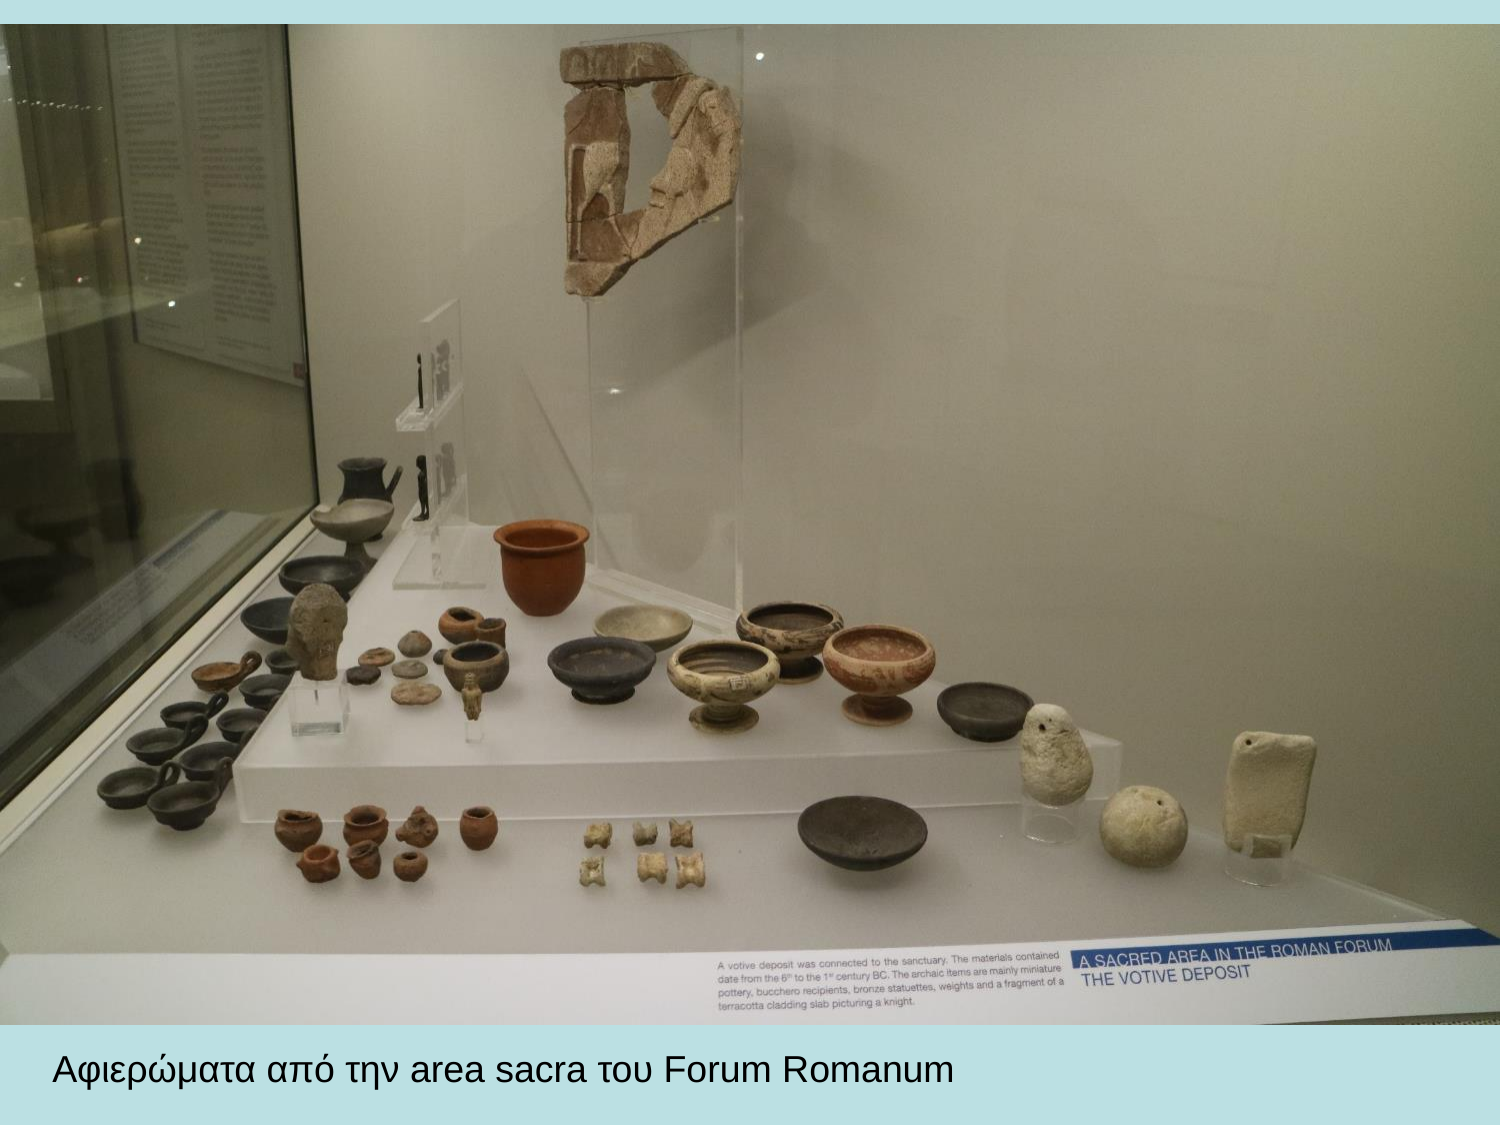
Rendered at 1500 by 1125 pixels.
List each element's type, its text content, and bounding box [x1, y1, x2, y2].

picture [0, 24, 1500, 1026]
text_box Αφιερώματα από την area sacra του Forum Romanum [37, 1037, 1400, 1098]
